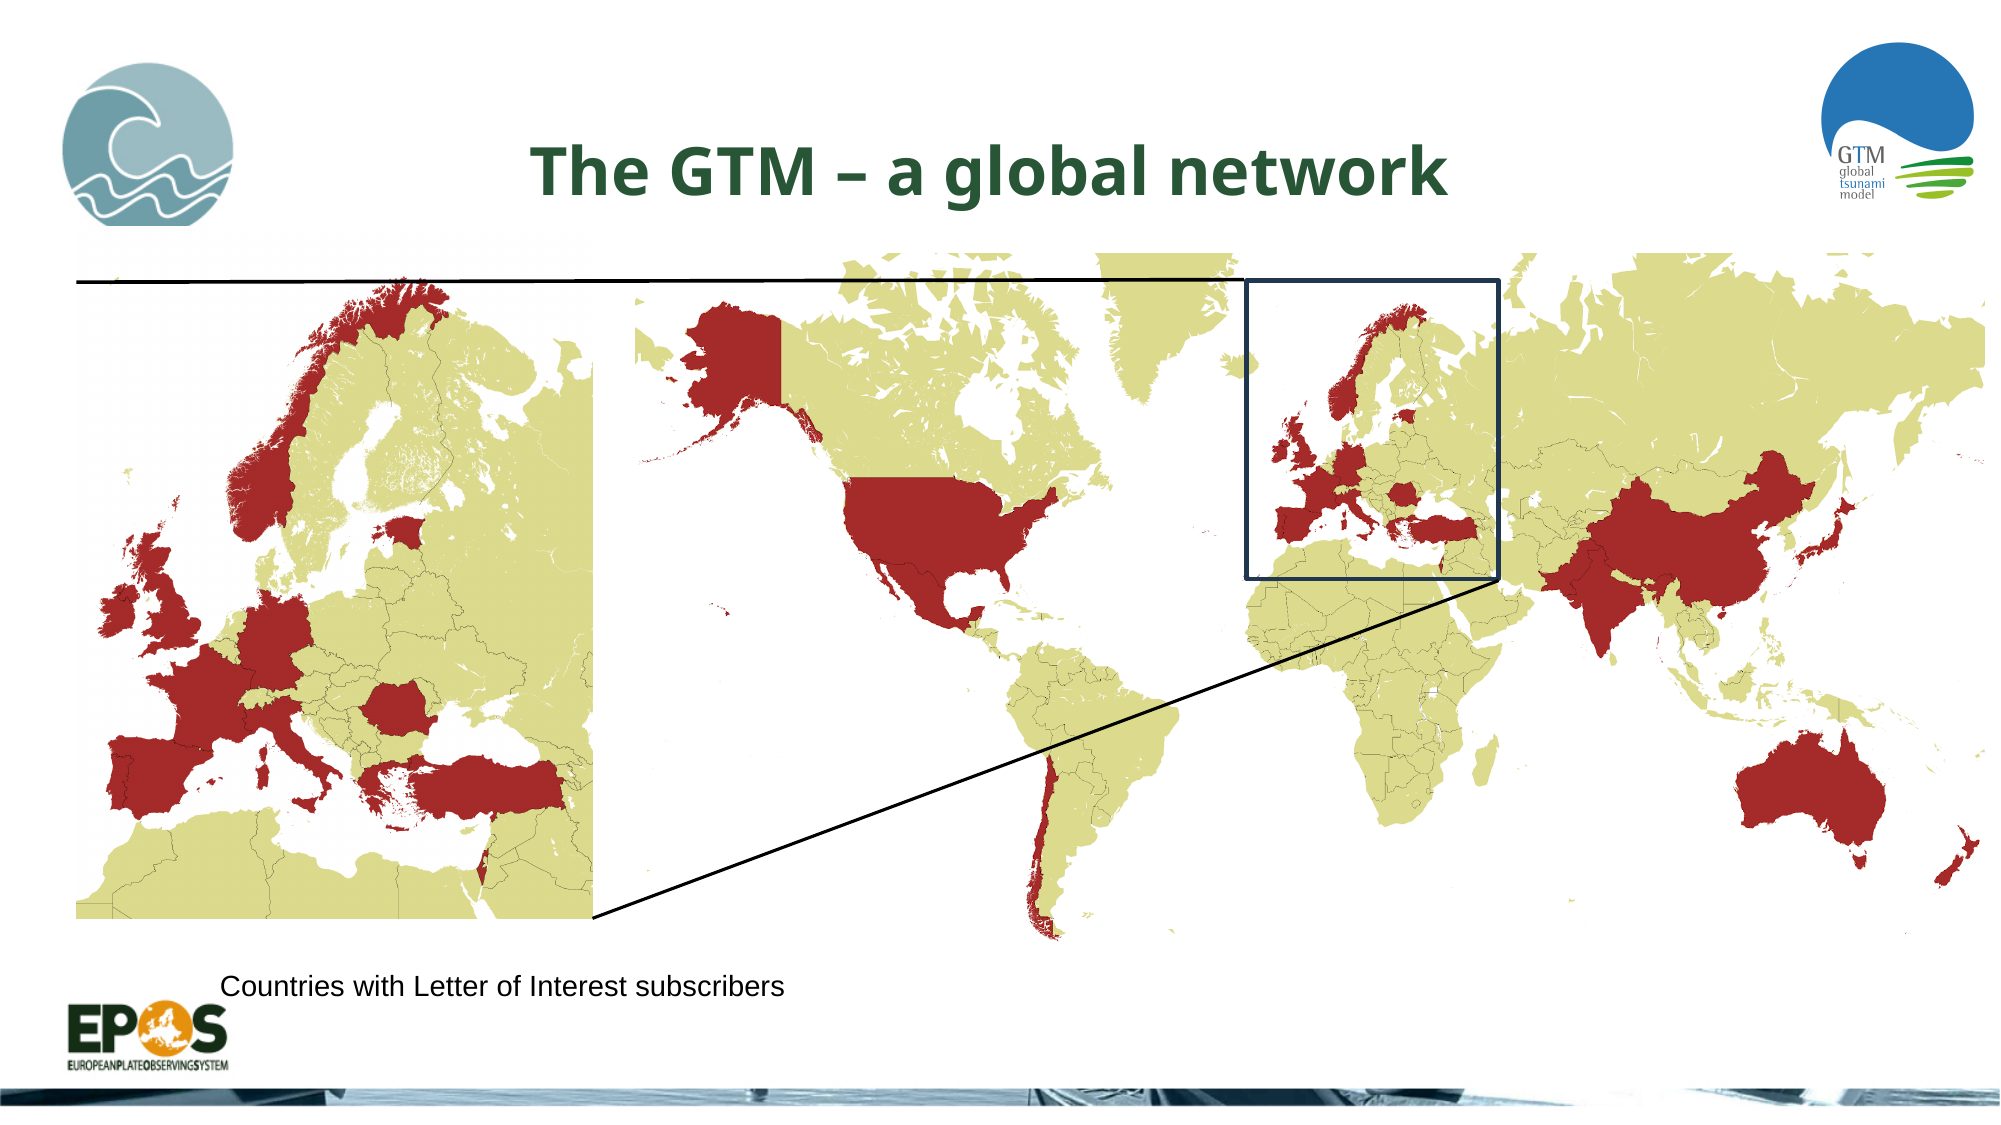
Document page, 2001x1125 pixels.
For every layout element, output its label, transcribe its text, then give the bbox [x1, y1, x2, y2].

text_box Countries with Letter of Interest subscribers [199, 957, 809, 1013]
title The GTM – a global network [137, 59, 1863, 278]
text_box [592, 580, 1499, 919]
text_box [76, 279, 1245, 283]
picture [0, 0, 2001, 1125]
